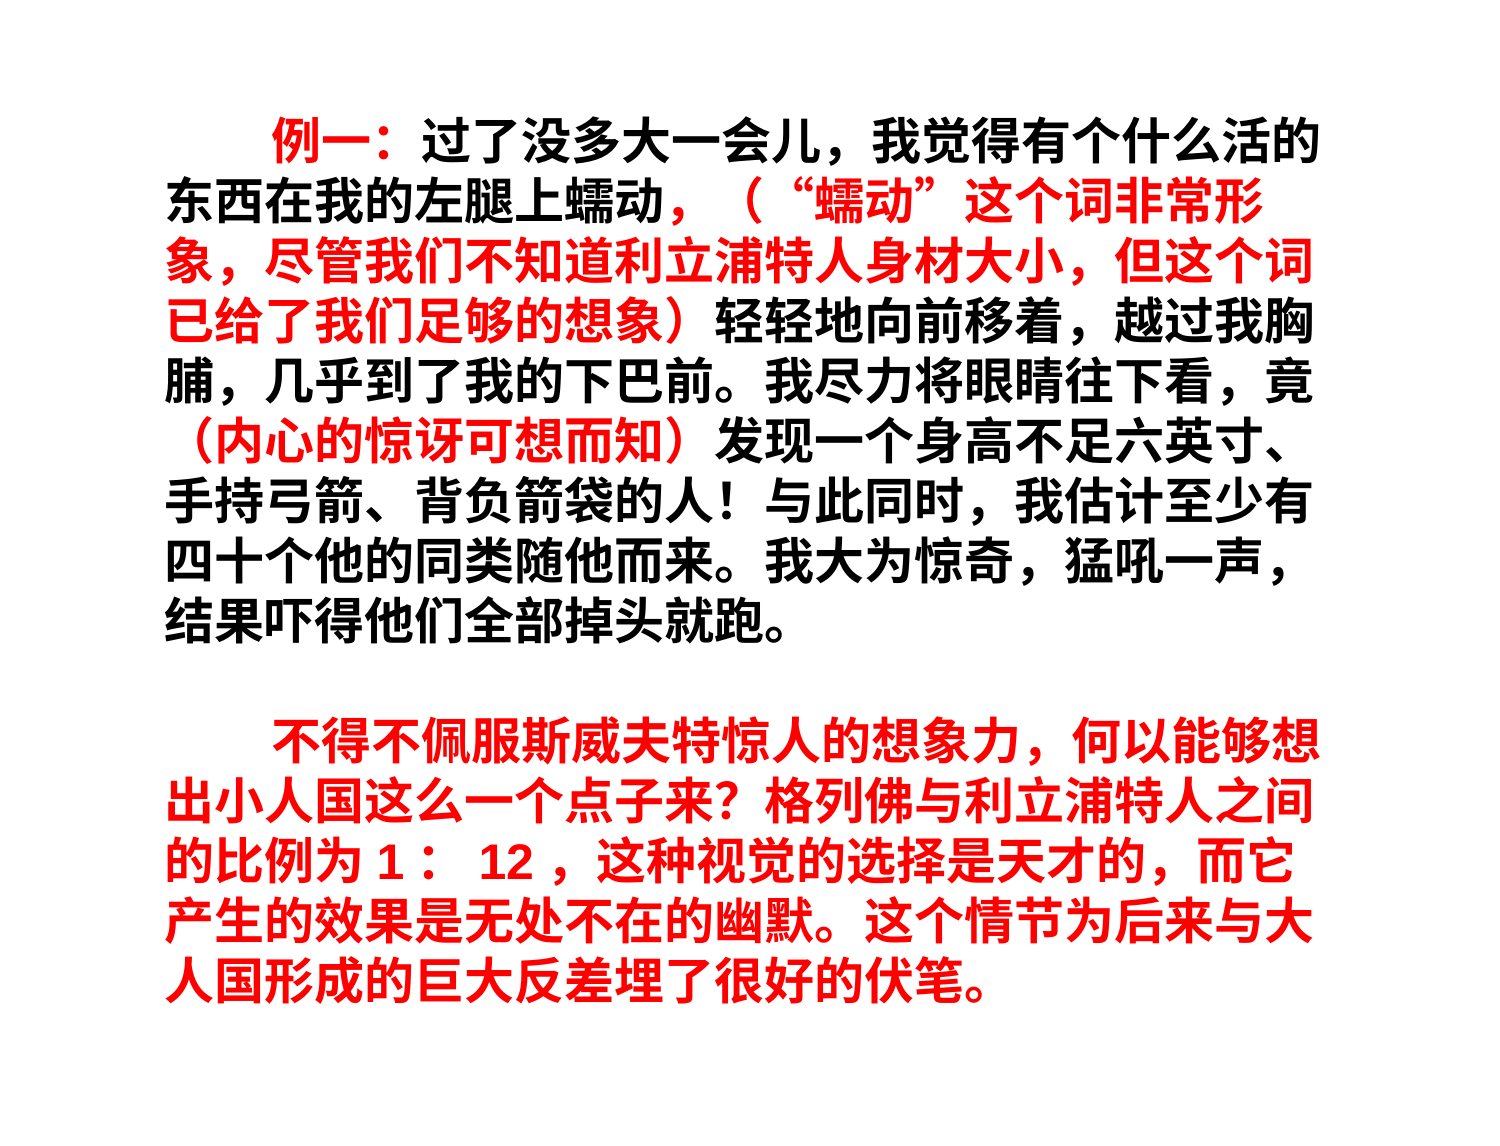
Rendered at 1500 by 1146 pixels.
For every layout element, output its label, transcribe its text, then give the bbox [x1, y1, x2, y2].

text_box 例一：过了没多大一会儿，我觉得有个什么活的东西在我的左腿上蠕动，（“蠕动”这个词非常形象，尽管我们不知道利立浦特人身材大小，但这个词已给了我们足够的想象）轻轻地向前移着，越过我胸脯，几乎到了我的下巴前。我尽力将眼睛往下看，竟（内心的惊讶可想而知）发现一个身高不足六英寸、手持弓箭、背负箭袋的人！与此同时，我估计至少有四十个他的同类随他而来。我大为惊奇，猛吼一声，结果吓得他们全部掉头就跑。 不得不佩服斯威夫特惊人的想象力，何以能够想出小人国这么一个点子来？格列佛与利立浦特人之间的比例为1：12，这种视觉的选择是天才的，而它产生的效果是无处不在的幽默。这个情节为后来与大人国形成的巨大反差埋了很好的伏笔。 [149, 102, 1338, 1018]
